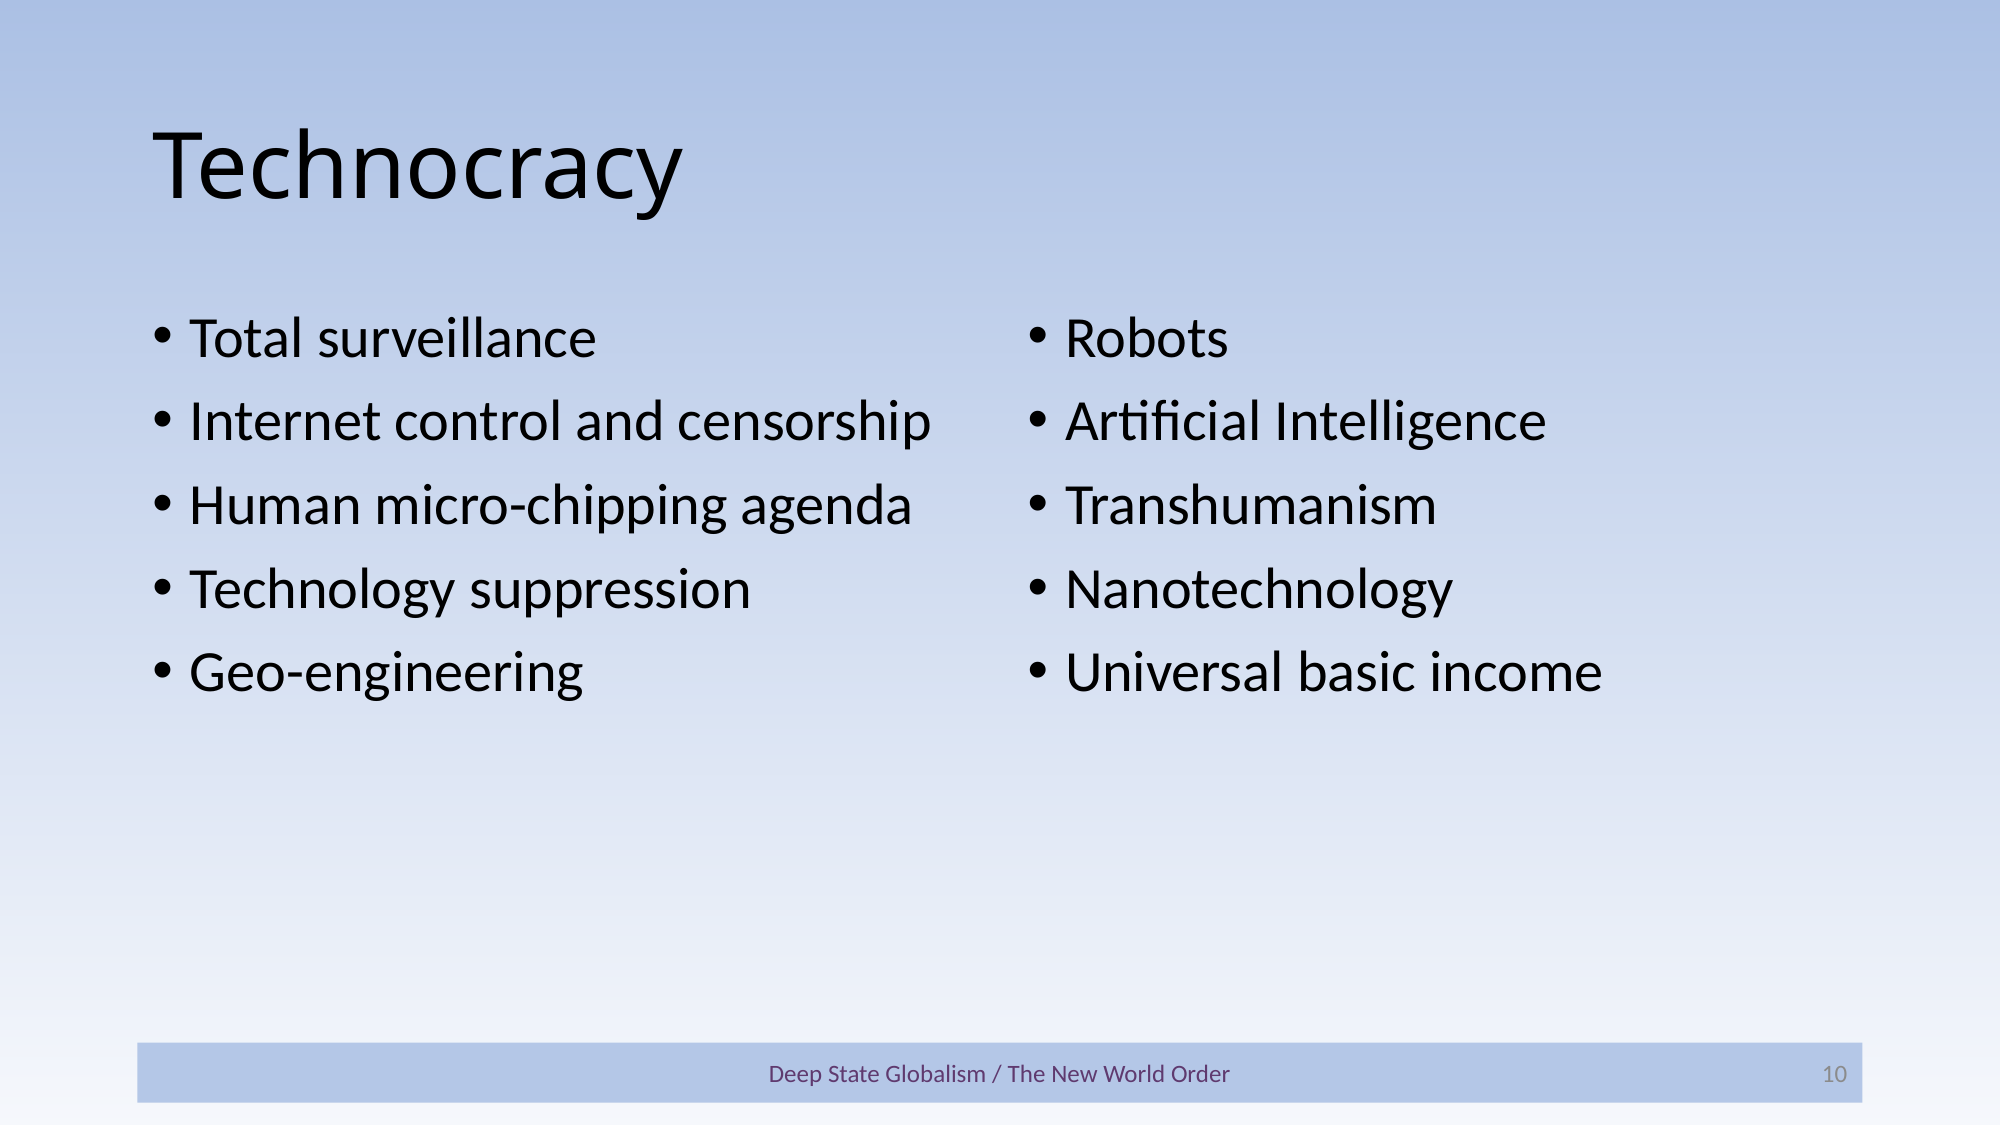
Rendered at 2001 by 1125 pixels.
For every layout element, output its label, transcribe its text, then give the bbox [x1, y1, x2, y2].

list Total surveillance Internet control and censorship Human micro-chipping agenda Technology suppression Geo-engineering [137, 299, 988, 1014]
slide_number [137, 1042, 588, 1103]
footer Deep State Globalism / The New World Order [662, 1042, 1338, 1103]
slide_number 10 [1412, 1042, 1863, 1103]
title Technocracy [137, 59, 1863, 278]
list Robots Artificial Intelligence Transhumanism Nanotechnology Universal basic income [1012, 299, 1863, 1014]
